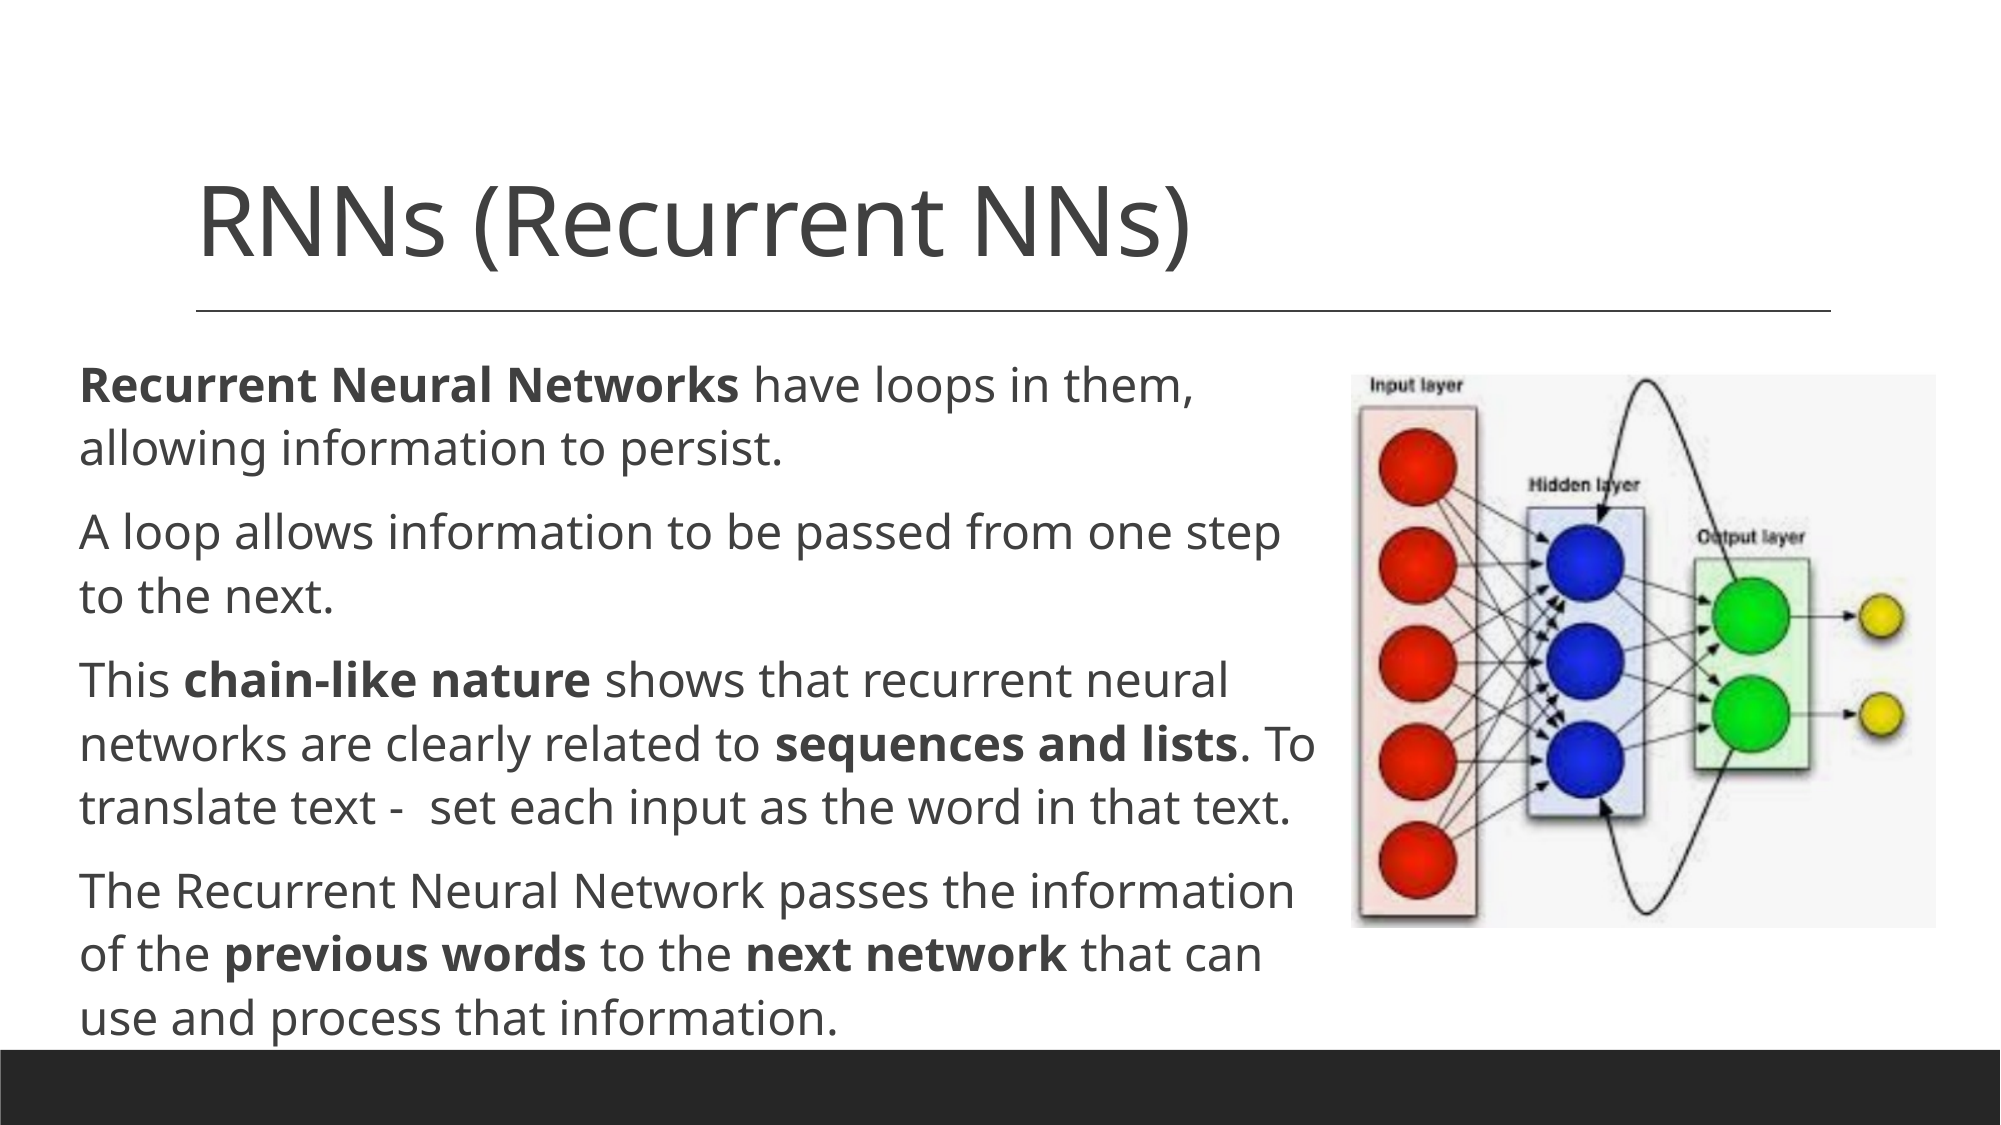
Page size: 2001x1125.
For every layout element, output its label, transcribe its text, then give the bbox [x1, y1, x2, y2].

list Recurrent Neural Networks have loops in them, allowing information to persist. A loop allows information to be passed from one step to the next. This chain-like nature shows that recurrent neural networks are clearly related to sequences and lists. To translate text - set each input as the word in that text. The Recurrent Neural Network passes the information of the previous words to the next network that can use and process that information. [64, 341, 1325, 1078]
title RNNs (Recurrent NNs) [180, 47, 1830, 285]
picture [1350, 371, 1936, 929]
